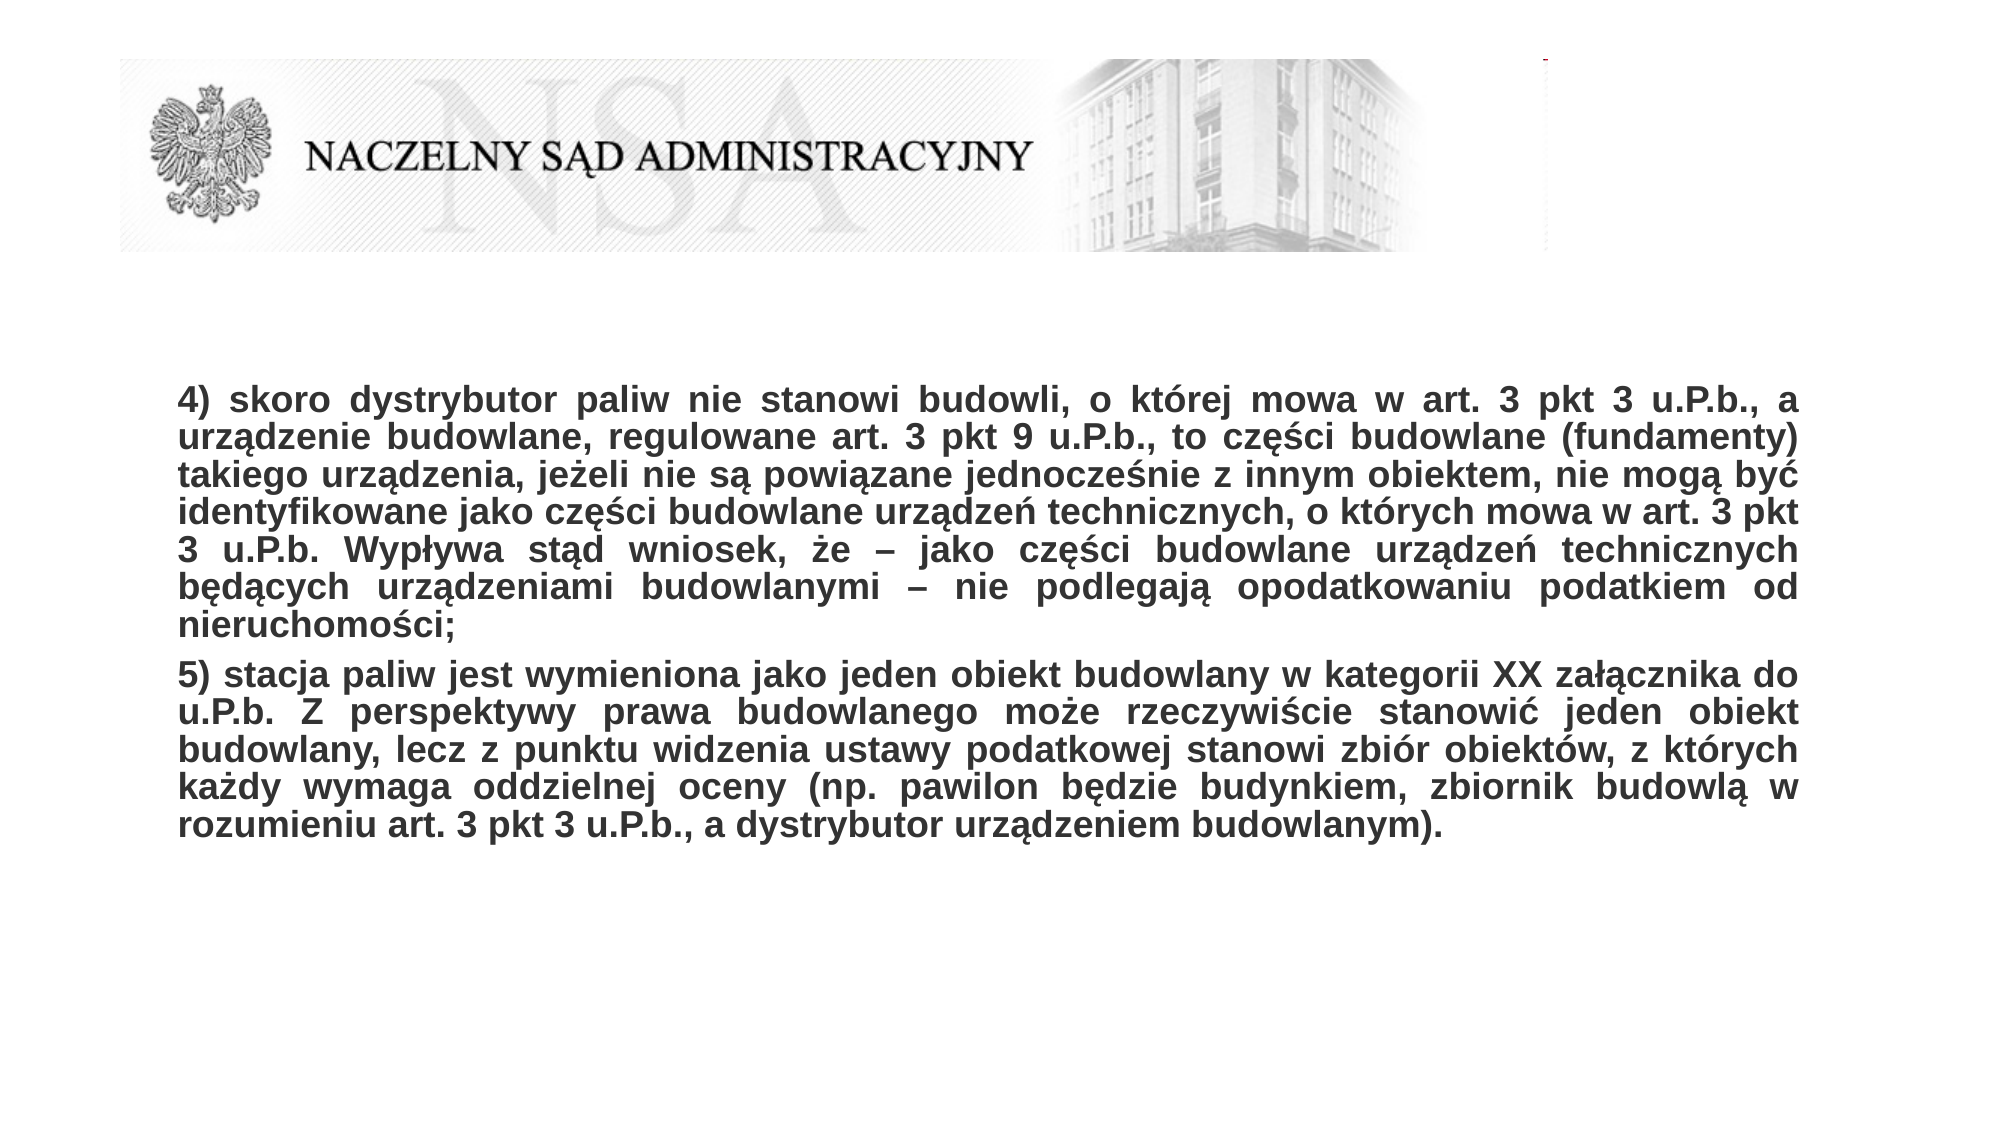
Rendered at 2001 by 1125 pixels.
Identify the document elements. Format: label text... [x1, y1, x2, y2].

text_box 4) skoro dystrybutor paliw nie stanowi budowli, o której mowa w art. 3 pkt 3 u.P.b., a urządzenie budowlane, regulowane art. 3 pkt 9 u.P.b., to części budowlane (fundamenty) takiego urządzenia, jeżeli nie są powiązane jednocześnie z innym obiektem, nie mogą być identyfikowane jako części budowlane urządzeń technicznych, o których mowa w art. 3 pkt 3 u.P.b. Wypływa stąd wniosek, że – jako części budowlane urządzeń technicznych będących urządzeniami budowlanymi – nie podlegają opodatkowaniu podatkiem od nieruchomości; 5) stacja paliw jest wymieniona jako jeden obiekt budowlany w kategorii XX załącznika do u.P.b. Z perspektywy prawa budowlanego może rzeczywiście stanowić jeden obiekt budowlany, lecz z punktu widzenia ustawy podatkowej stanowi zbiór obiektów, z których każdy wymaga oddzielnej oceny (np. pawilon będzie budynkiem, zbiornik budowlą w rozumieniu art. 3 pkt 3 u.P.b., a dystrybutor urządzeniem budowlanym). [162, 374, 1816, 853]
picture [120, 59, 1548, 252]
